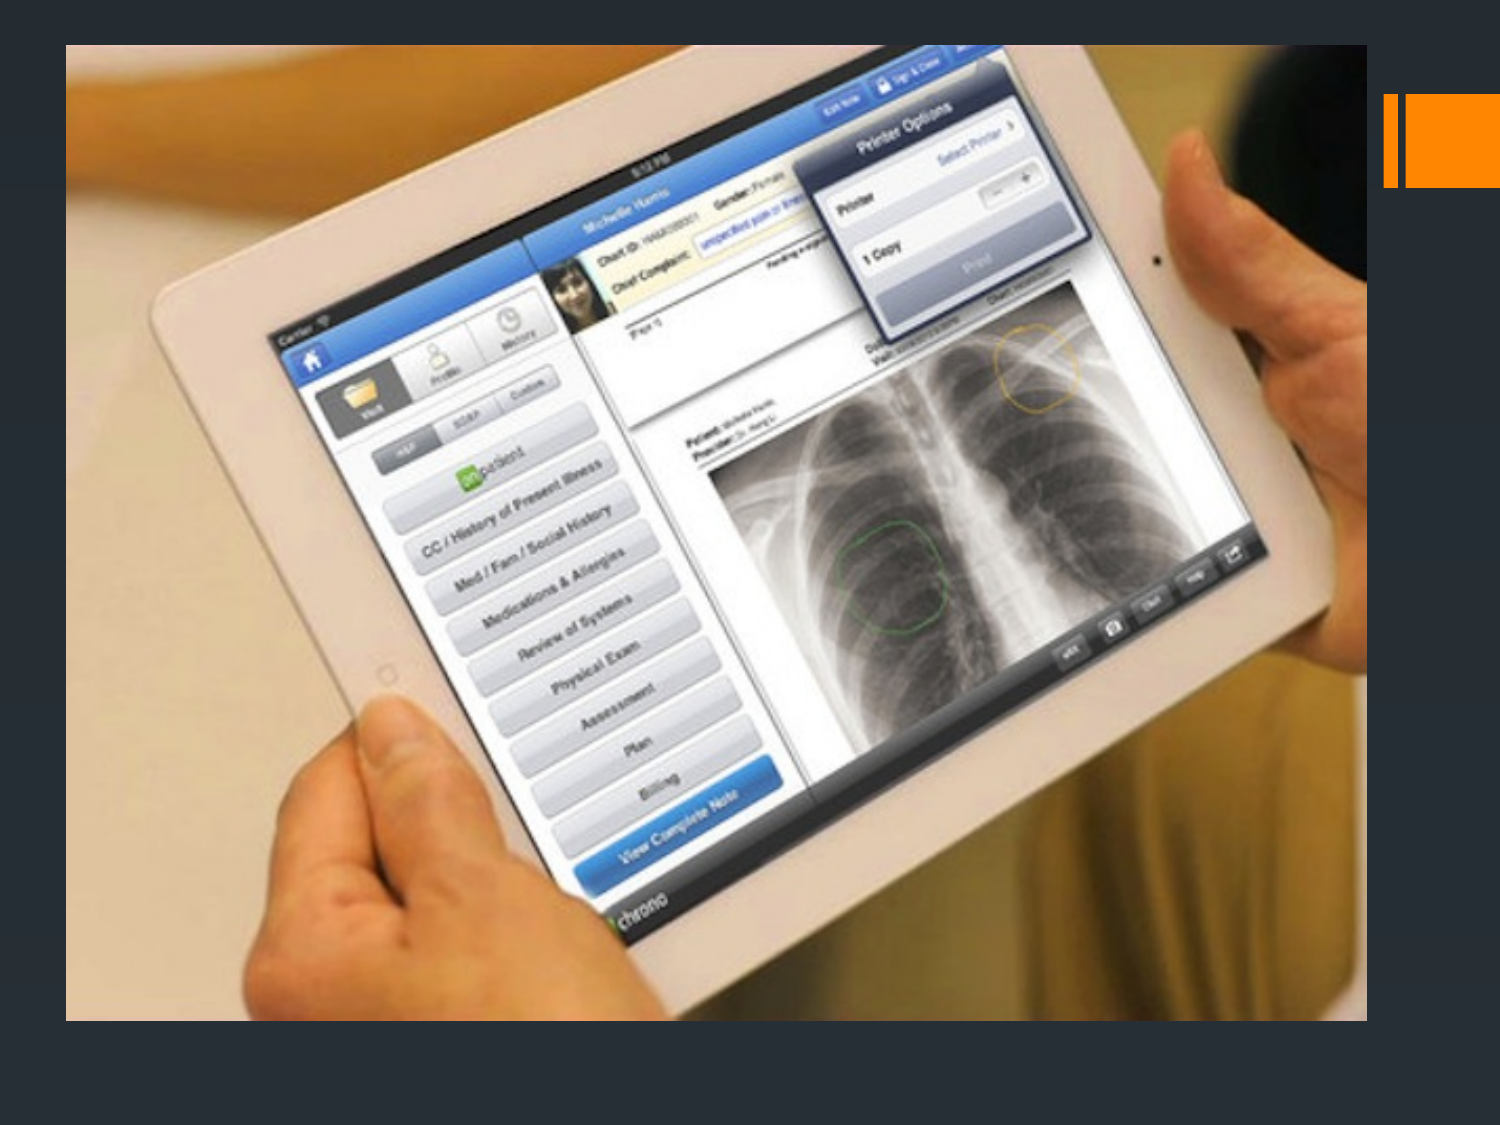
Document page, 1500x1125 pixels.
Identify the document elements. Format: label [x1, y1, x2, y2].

picture [66, 45, 1368, 1022]
